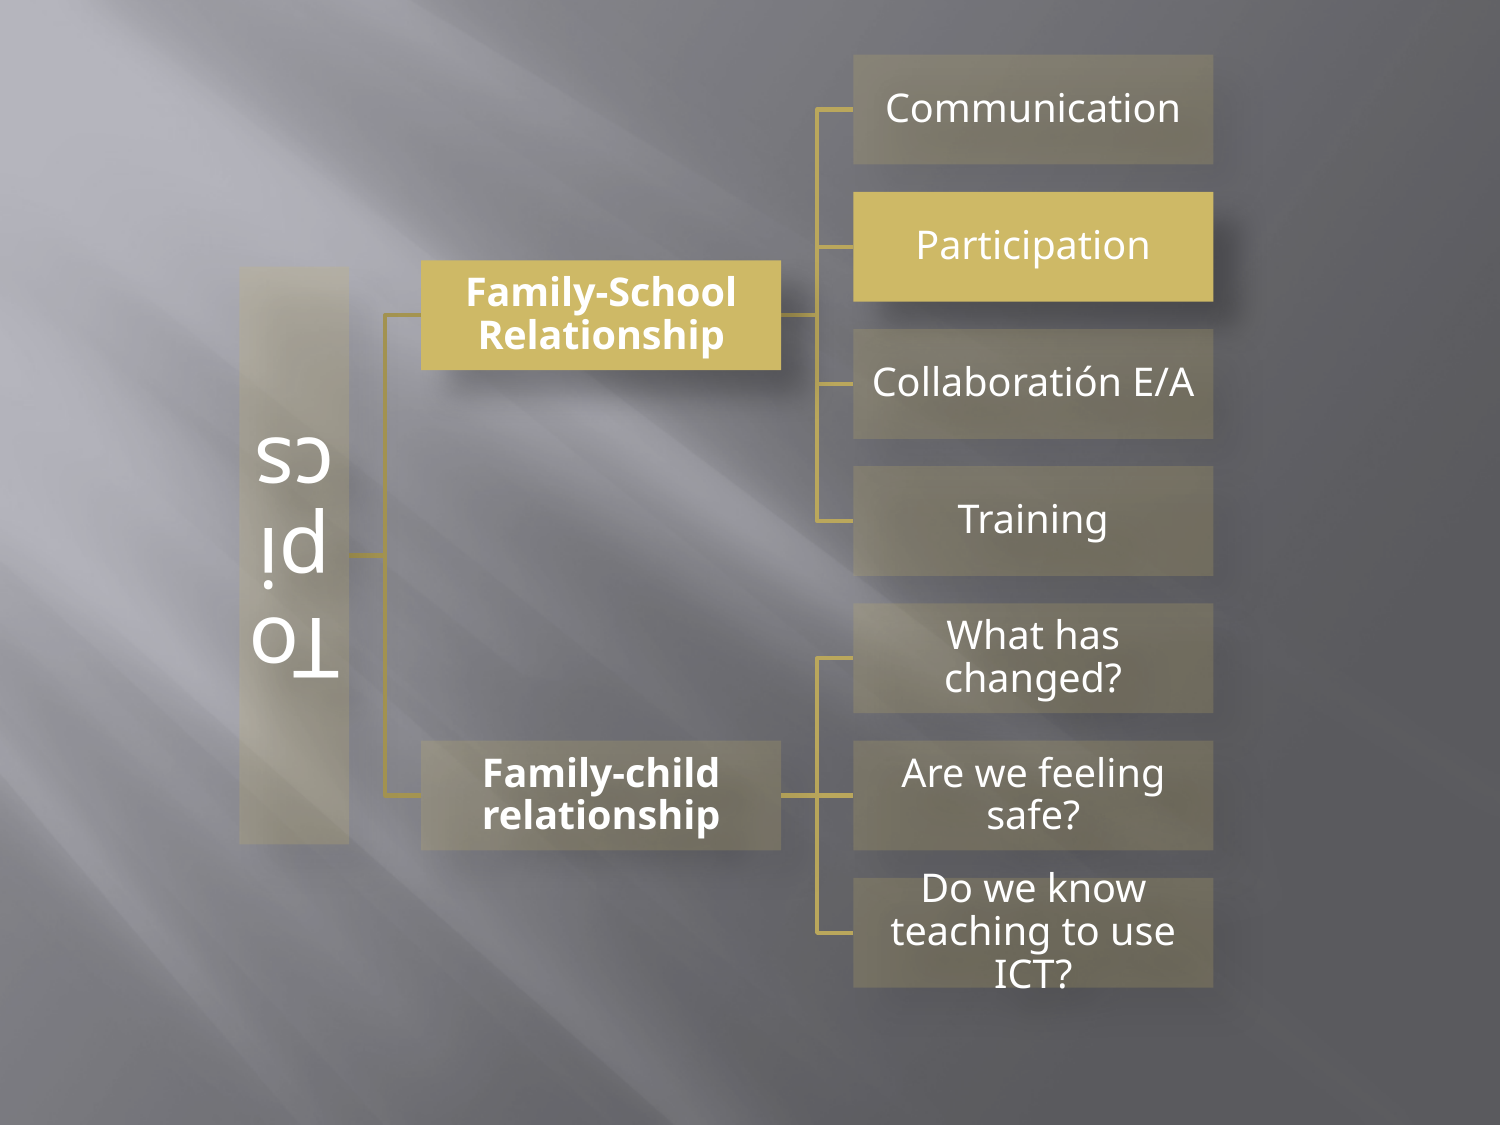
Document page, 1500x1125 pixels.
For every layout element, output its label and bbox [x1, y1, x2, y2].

text_box [41, 54, 1412, 988]
